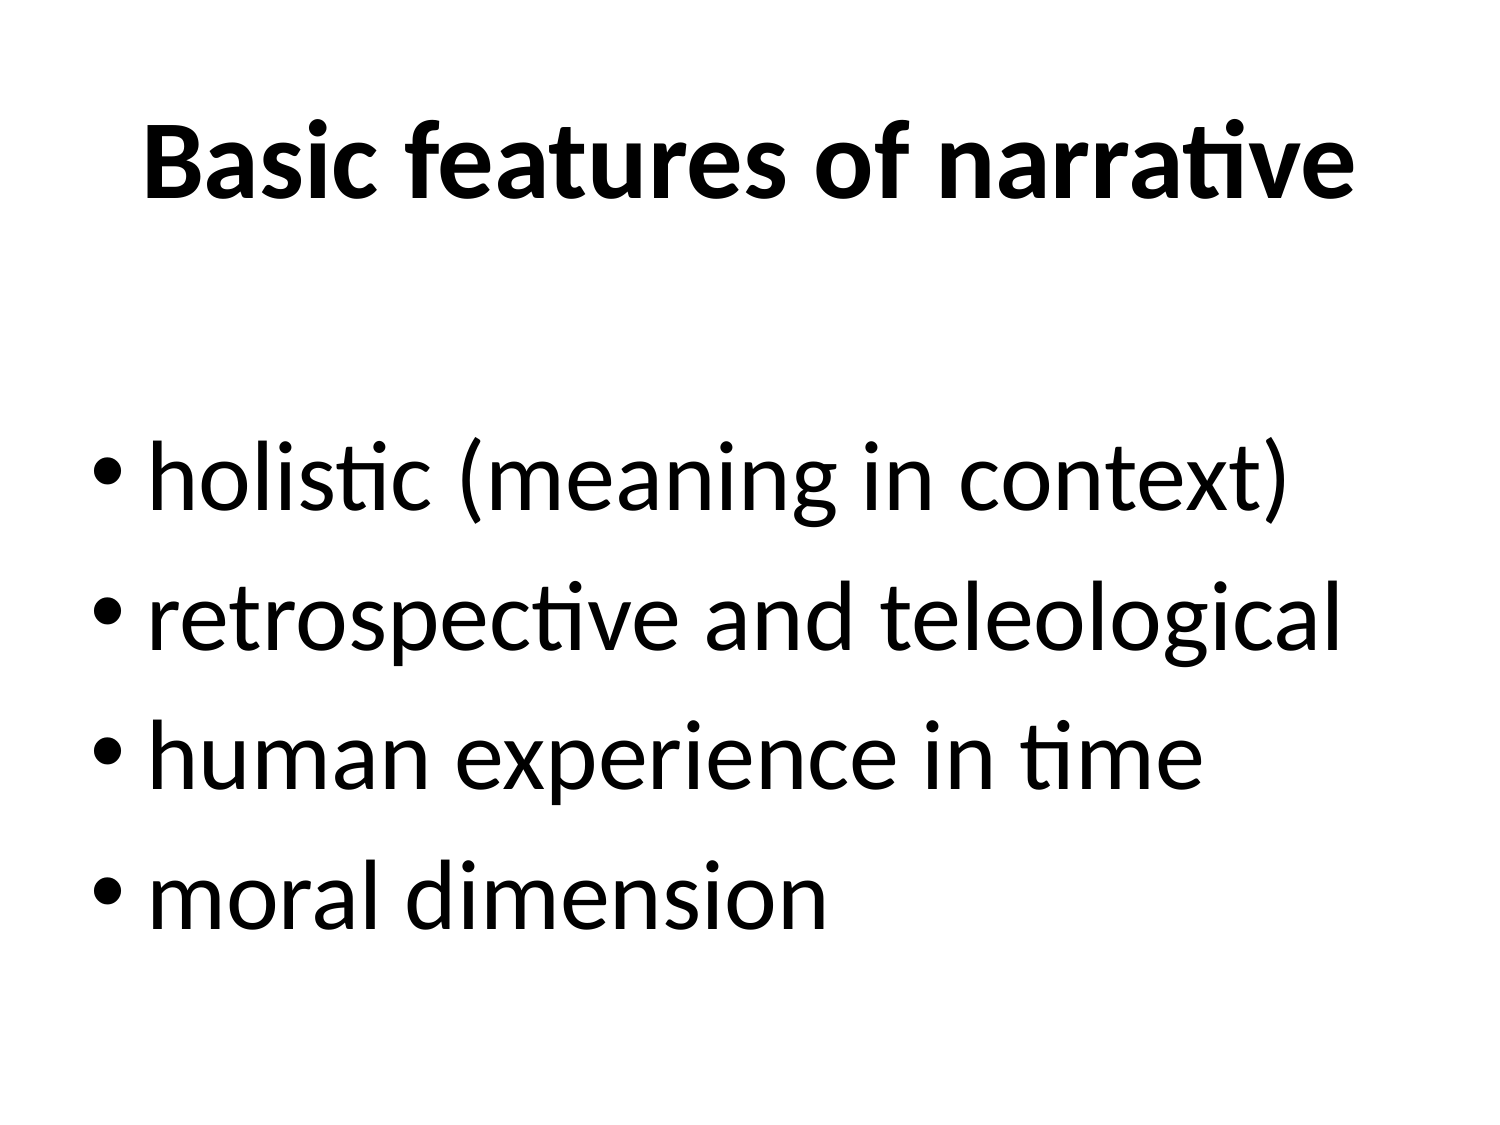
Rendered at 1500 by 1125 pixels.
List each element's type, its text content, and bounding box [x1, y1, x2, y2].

title Basic features of narrative [75, 45, 1425, 233]
list holistic (meaning in context) retrospective and teleological human experience in time moral dimension [75, 262, 1425, 1005]
